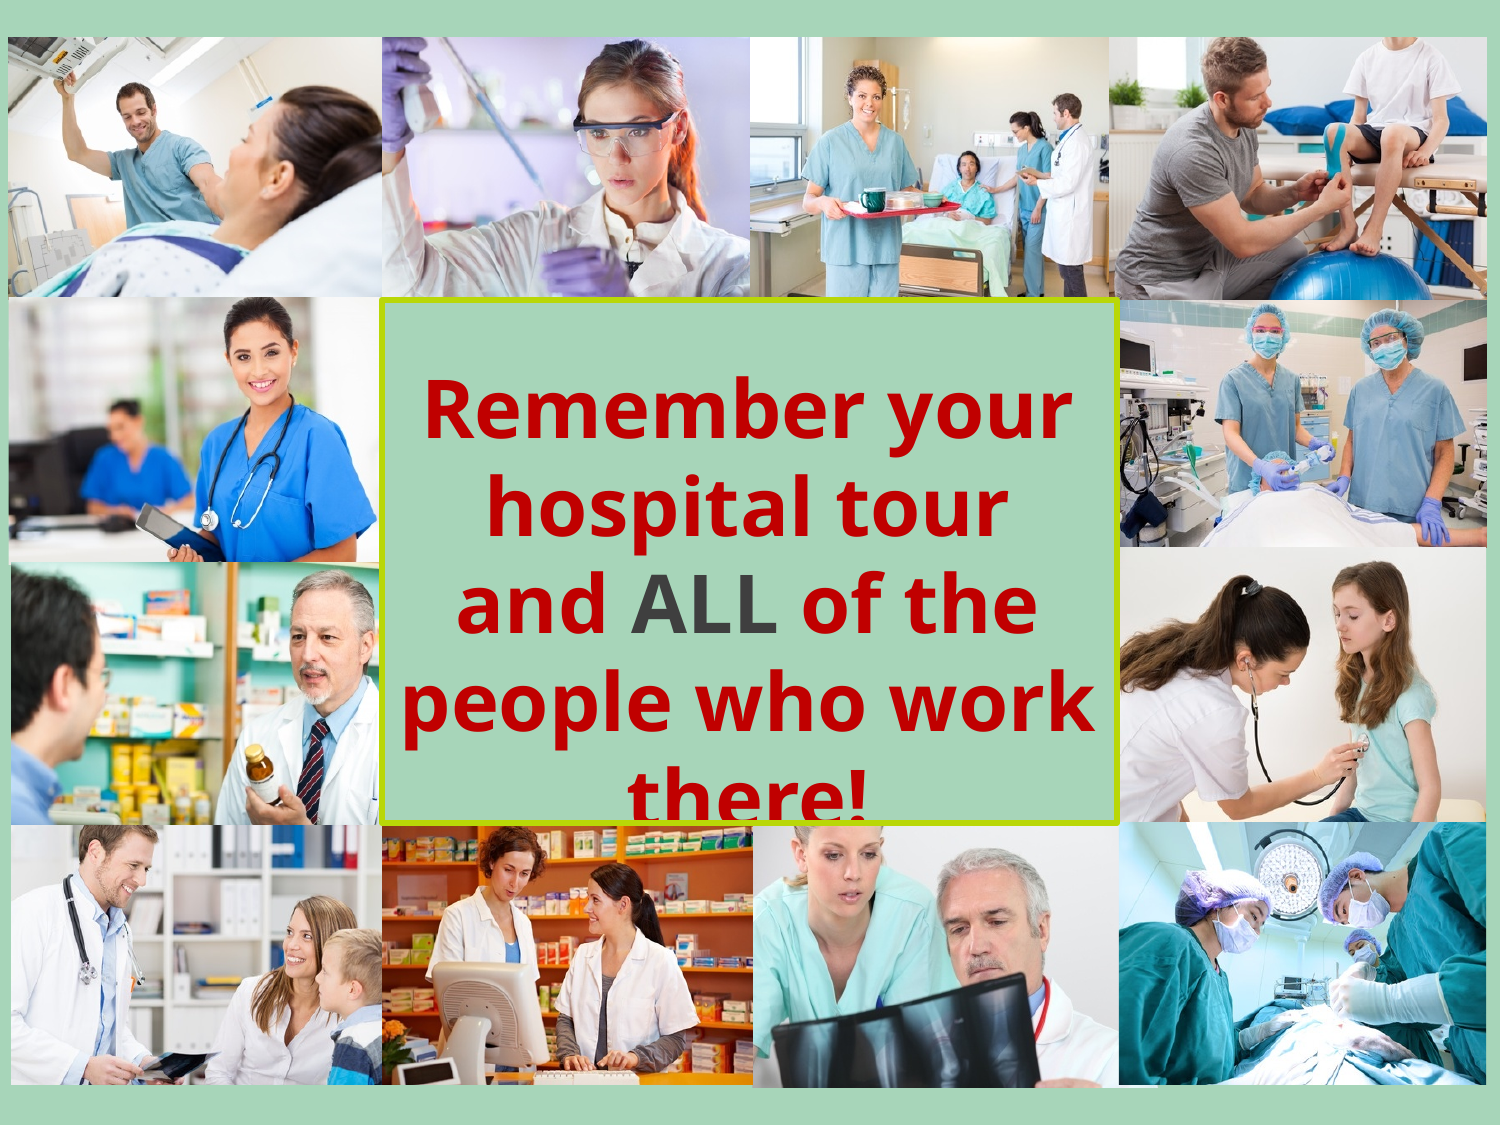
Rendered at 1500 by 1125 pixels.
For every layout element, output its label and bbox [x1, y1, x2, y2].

text_box [8, 37, 1487, 1088]
